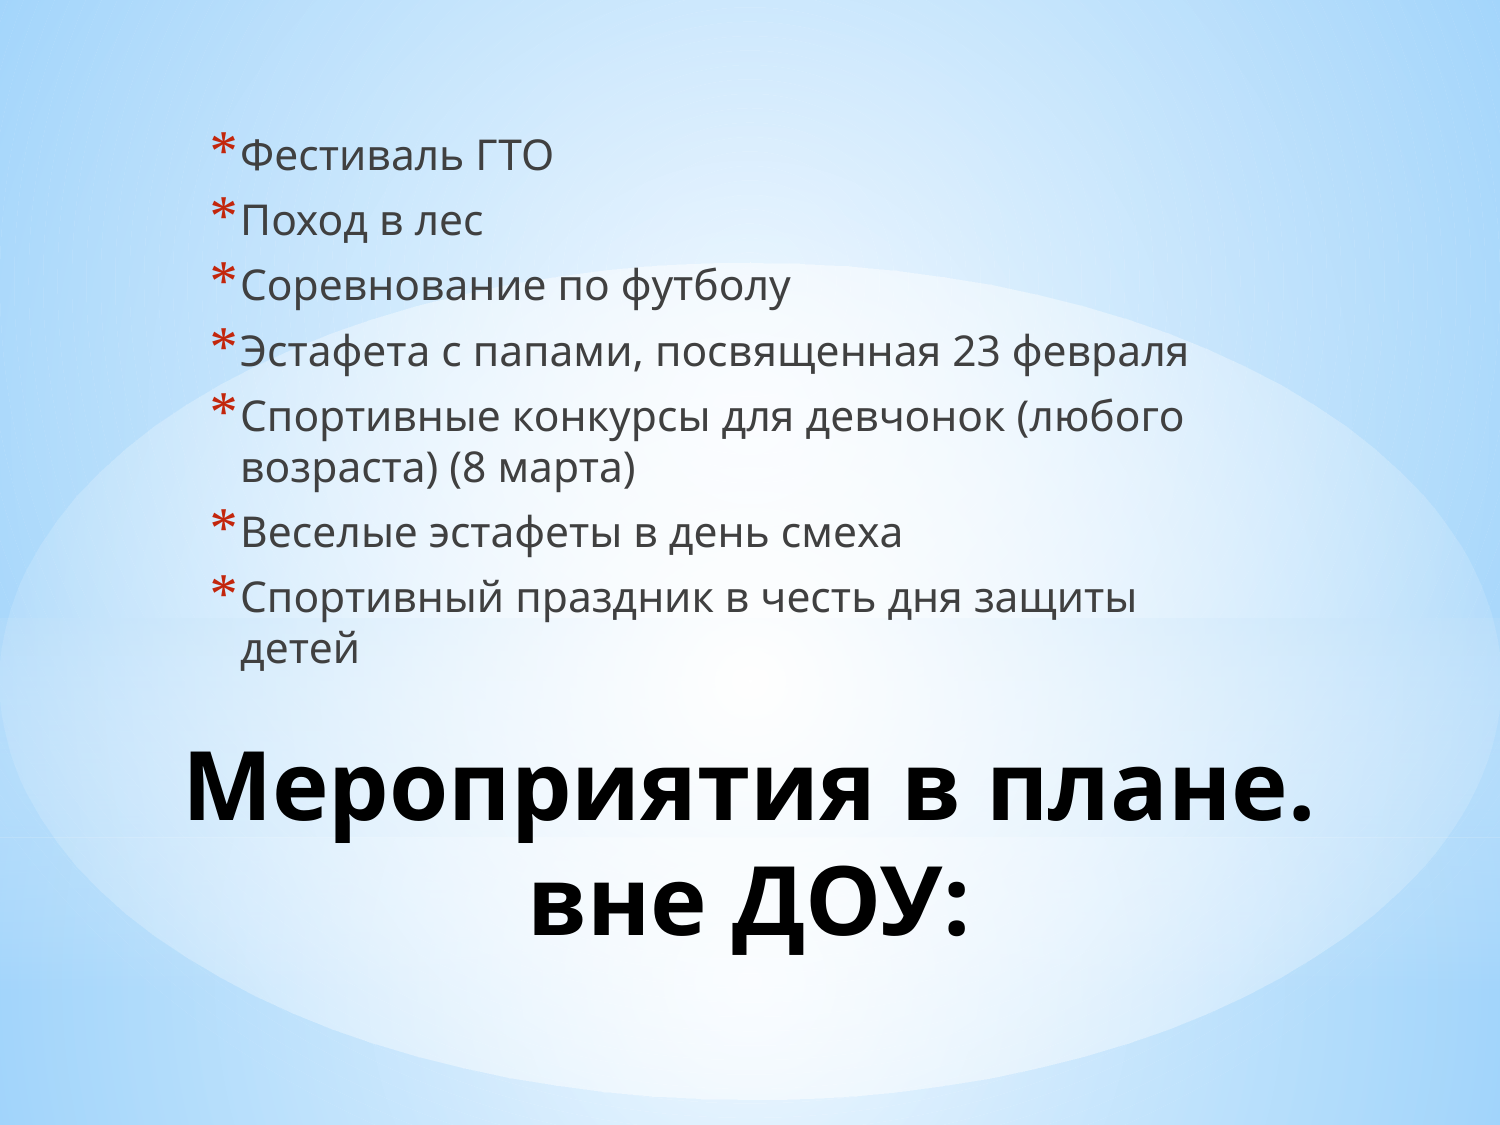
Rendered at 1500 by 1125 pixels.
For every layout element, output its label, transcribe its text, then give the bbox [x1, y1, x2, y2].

title Мероприятия в плане. вне ДОУ: [135, 717, 1363, 905]
list Фестиваль ГТО Поход в лес Соревнование по футболу Эстафета с папами, посвященная 23 февраля Спортивные конкурсы для девчонок (любого возраста) (8 марта) Веселые эстафеты в день смеха Спортивный праздник в честь дня защиты детей [187, 120, 1238, 690]
